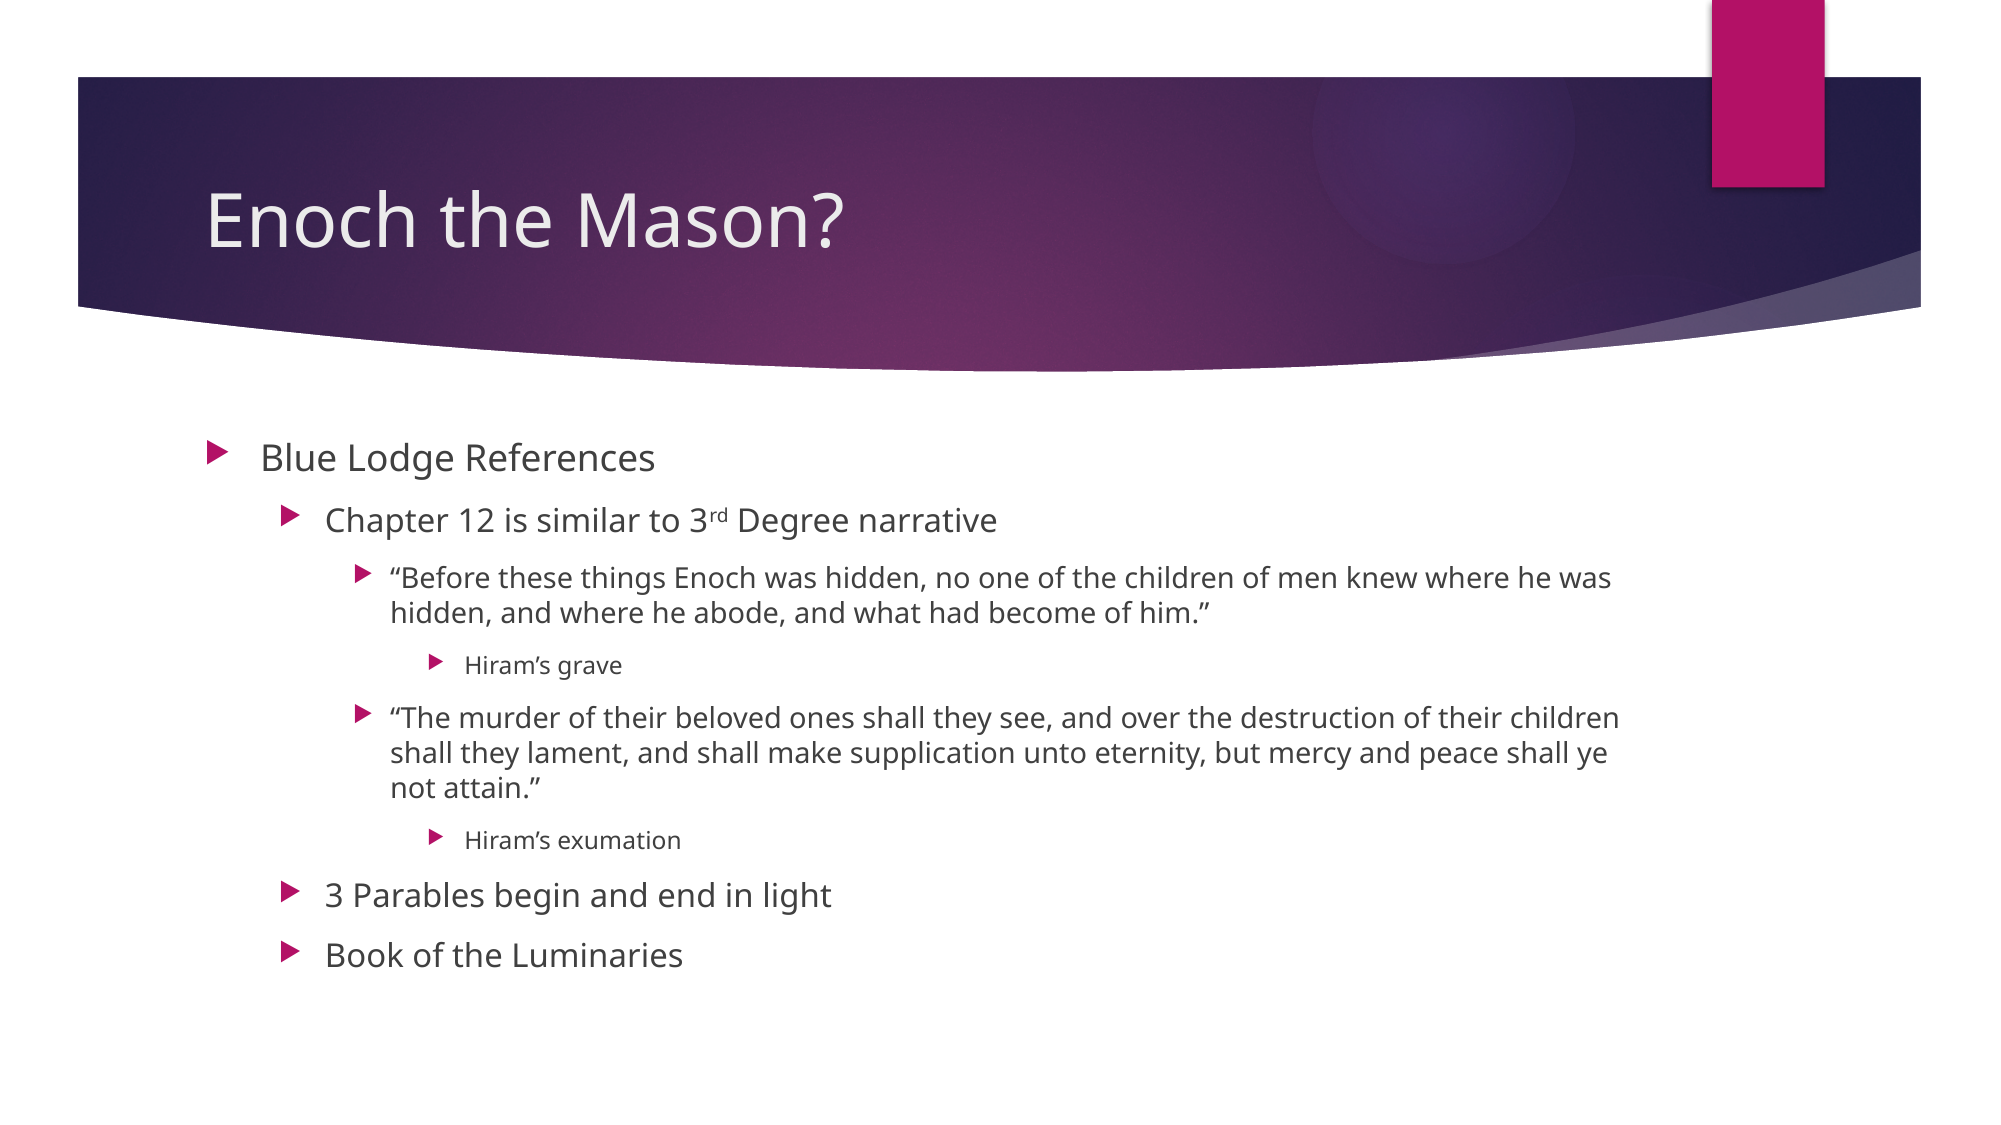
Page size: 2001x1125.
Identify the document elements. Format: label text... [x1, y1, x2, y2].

list Blue Lodge References Chapter 12 is similar to 3rd Degree narrative “Before these things Enoch was hidden, no one of the children of men knew where he was hidden, and where he abode, and what had become of him.” Hiram’s grave “The murder of their beloved ones shall they see, and over the destruction of their children shall they lament, and shall make supplication unto eternity, but mercy and peace shall ye not attain.” Hiram’s exumation 3 Parables begin and end in light Book of the Luminaries [189, 427, 1638, 988]
title Enoch the Mason? [189, 159, 1627, 276]
